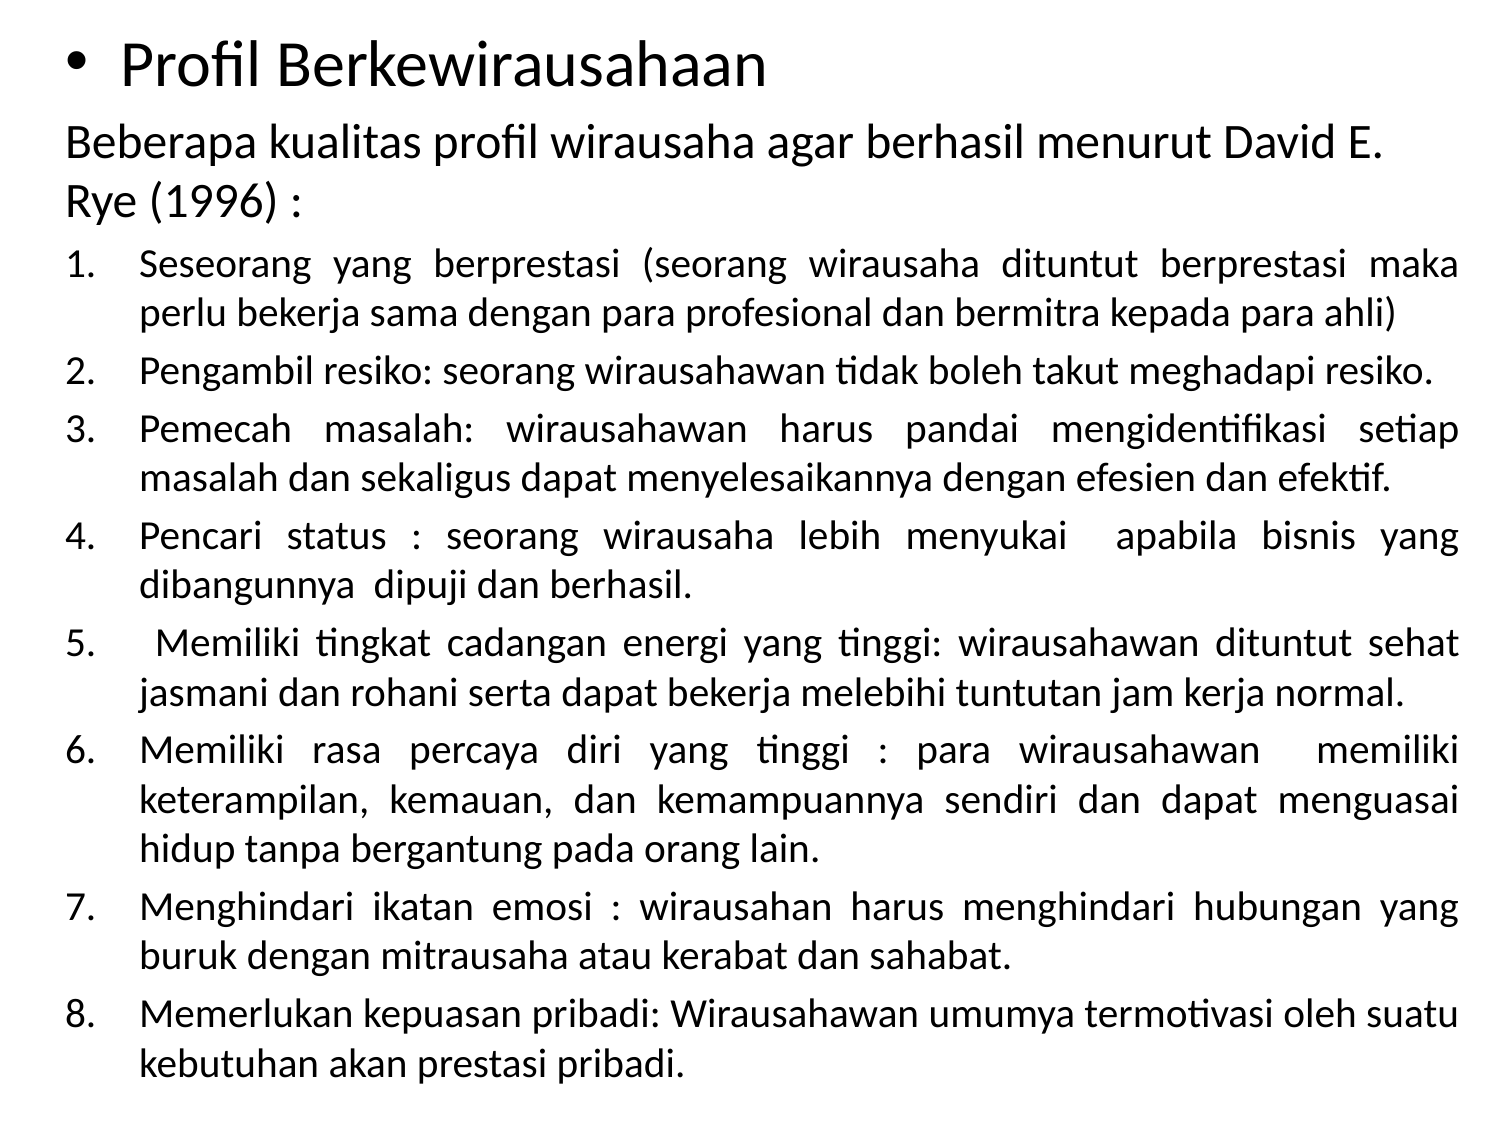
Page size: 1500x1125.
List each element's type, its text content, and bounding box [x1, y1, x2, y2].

list Profil Berkewirausahaan Beberapa kualitas profil wirausaha agar berhasil menurut David E. Rye (1996) : Seseorang yang berprestasi (seorang wirausaha dituntut berprestasi maka perlu bekerja sama dengan para profesional dan bermitra kepada para ahli) Pengambil resiko: seorang wirausahawan tidak boleh takut meghadapi resiko. Pemecah masalah: wirausahawan harus pandai mengidentifikasi setiap masalah dan sekaligus dapat menyelesaikannya dengan efesien dan efektif. Pencari status : seorang wirausaha lebih menyukai apabila bisnis yang dibangunnya dipuji dan berhasil. Memiliki tingkat cadangan energi yang tinggi: wirausahawan dituntut sehat jasmani dan rohani serta dapat bekerja melebihi tuntutan jam kerja normal. Memiliki rasa percaya diri yang tinggi : para wirausahawan memiliki keterampilan, kemauan, dan kemampuannya sendiri dan dapat menguasai hidup tanpa bergantung pada orang lain. Menghindari ikatan emosi : wirausahan harus menghindari hubungan yang buruk dengan mitrausaha atau kerabat dan sahabat. Memerlukan kepuasan pribadi: Wirausahawan umumya termotivasi oleh suatu kebutuhan akan prestasi pribadi. [50, 12, 1475, 1100]
